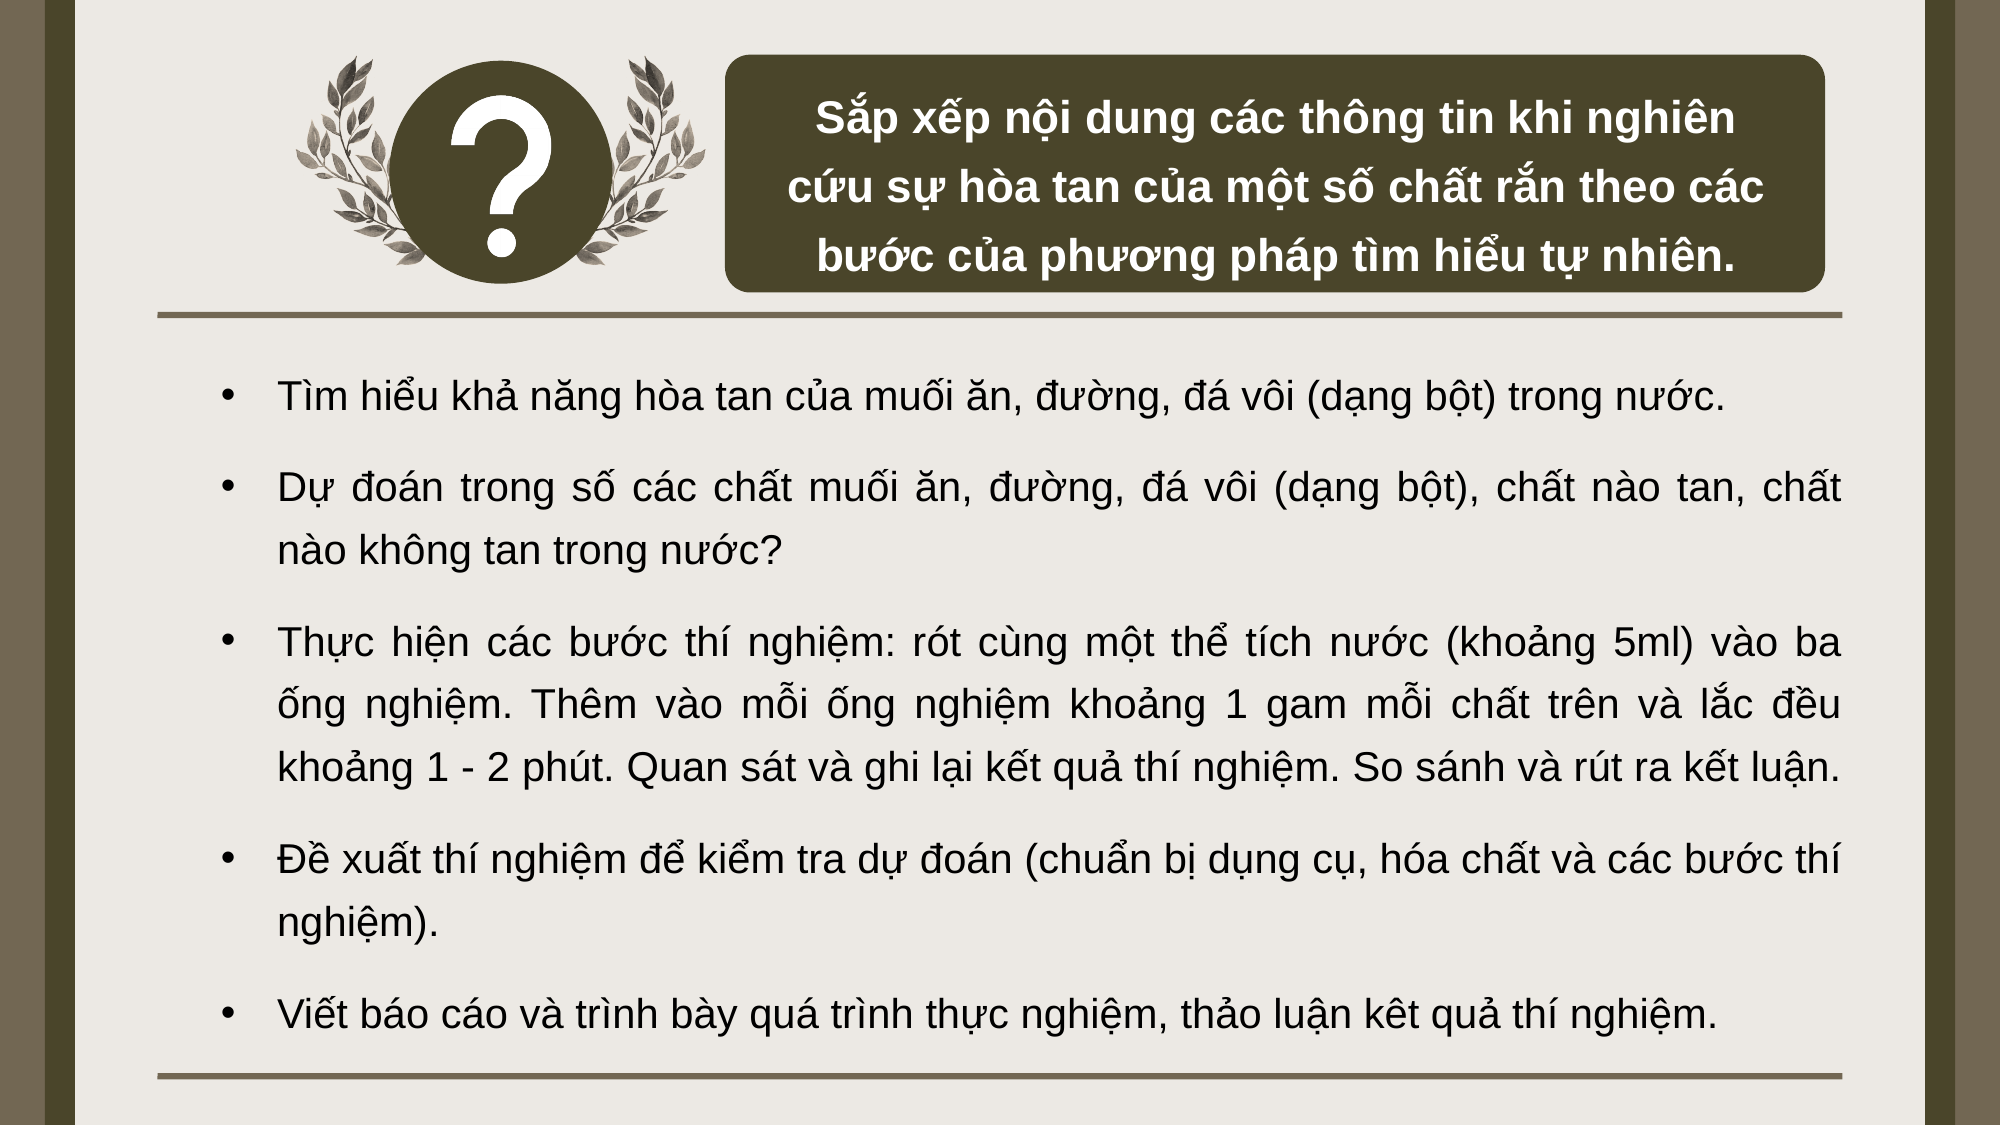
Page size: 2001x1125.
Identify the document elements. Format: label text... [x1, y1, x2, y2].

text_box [314, 57, 687, 293]
text_box Viết báo cáo và trình bày quá trình thực nghiệm, thảo luận kêt quả thí nghiệm. [220, 974, 1780, 1037]
text_box [723, 53, 1827, 294]
text_box Đề xuất thí nghiệm để kiểm tra dự đoán (chuẩn bị dụng cụ, hóa chất và các bước thí nghiệm). [220, 819, 1843, 945]
text_box Thực hiện các bước thí nghiệm: rót cùng một thể tích nước (khoảng 5ml) vào ba ống nghiệm. Thêm vào mỗi ống nghiệm khoảng 1 gam mỗi chất trên và lắc đều khoảng 1 - 2 phút. Quan sát và ghi lại kết quả thí nghiệm. So sánh và rút ra kết luận. [220, 602, 1843, 790]
text_box Dự đoán trong số các chất muối ăn, đường, đá vôi (dạng bột), chất nào tan, chất nào không tan trong nước? [220, 447, 1843, 573]
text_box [0, 524, 600, 600]
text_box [1399, 524, 2000, 600]
text_box Sắp xếp nội dung các thông tin khi nghiên cứu sự hòa tan của một số chất rắn theo các bước của phương pháp tìm hiểu tự nhiên. [778, 74, 1776, 281]
text_box Tìm hiểu khả năng hòa tan của muối ăn, đường, đá vôi (dạng bột) trong nước. [220, 356, 1780, 419]
